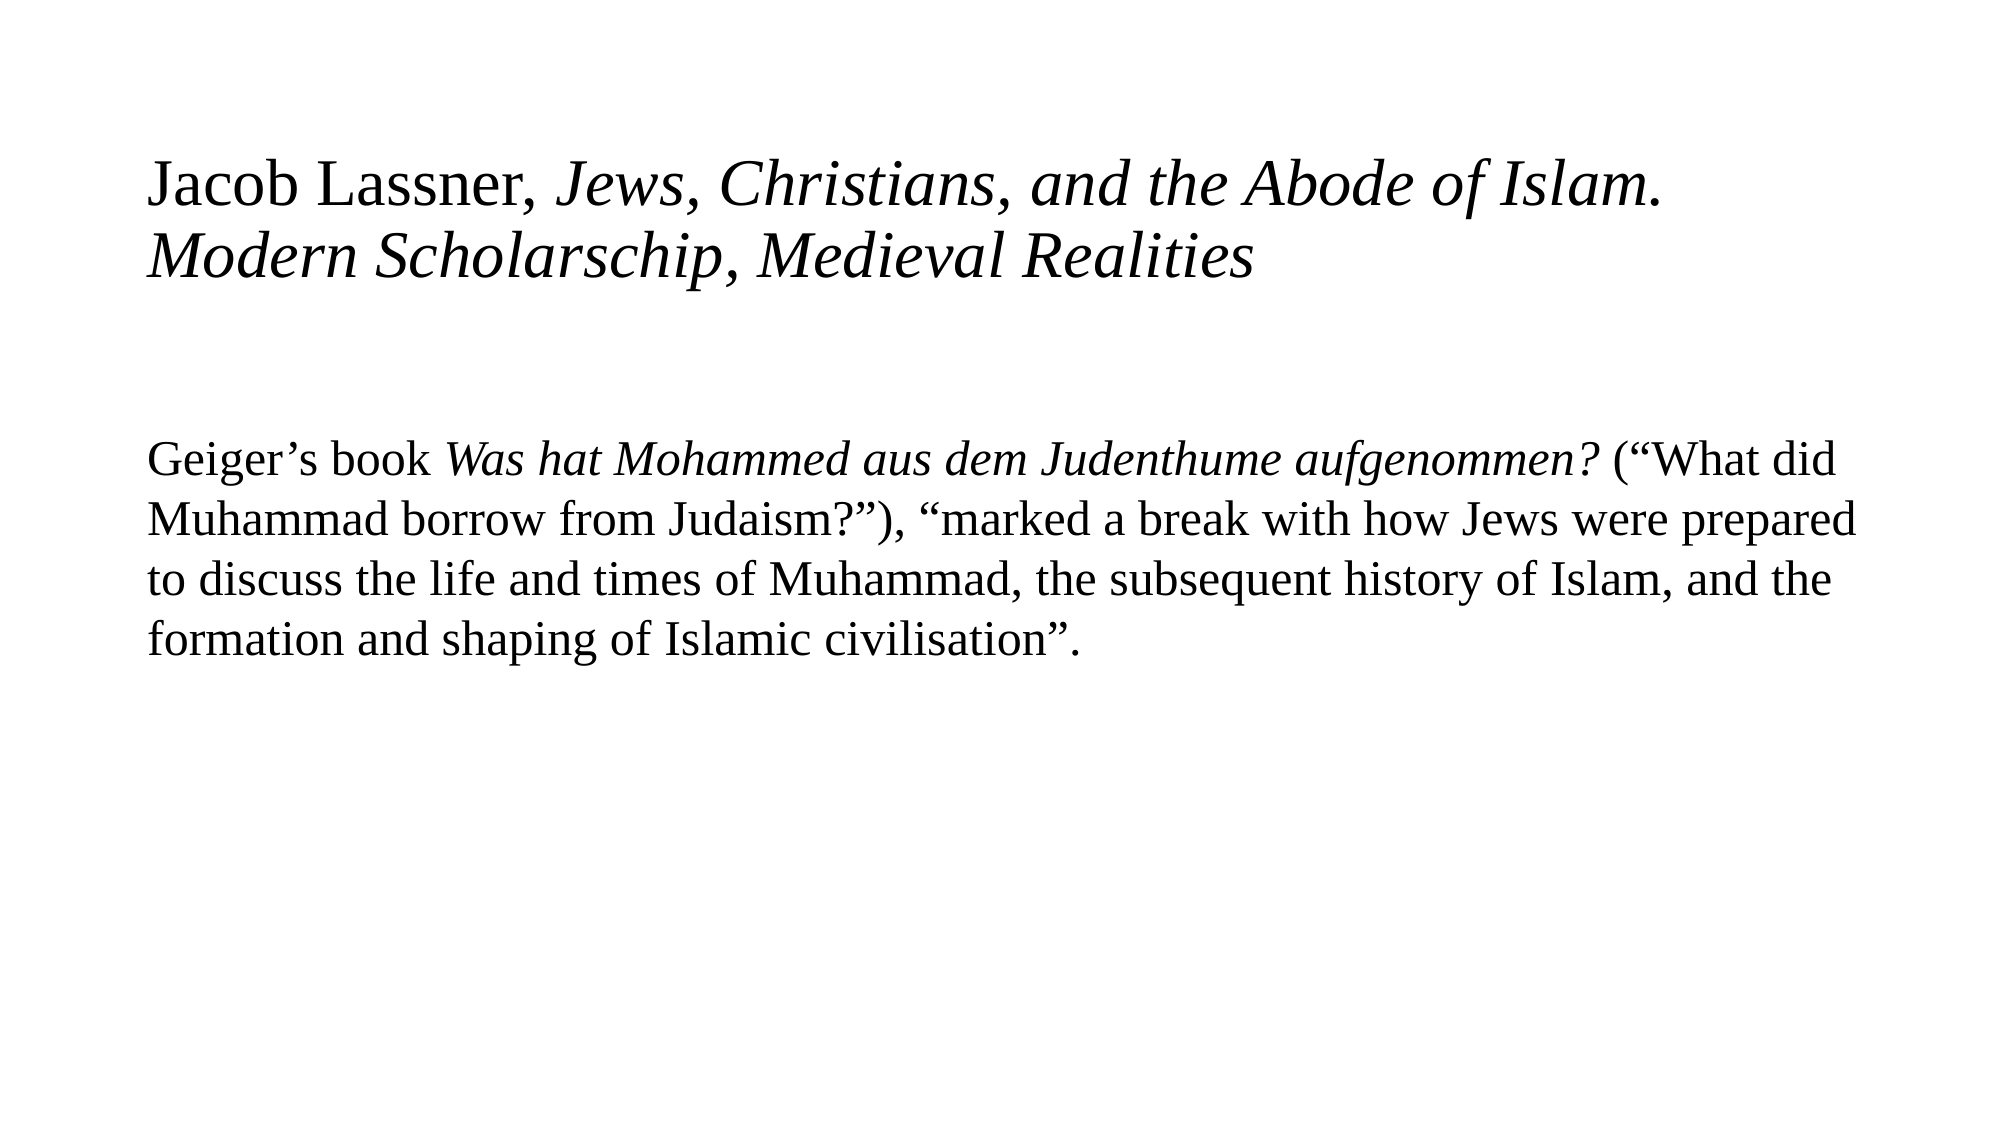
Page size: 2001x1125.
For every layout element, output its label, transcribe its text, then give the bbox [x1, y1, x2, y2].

title Jacob Lassner, Jews, Christians, and the Abode of Islam. Modern Scholarschip, Medieval Realities [132, 111, 1858, 329]
text_box Geiger’s book Was hat Mohammed aus dem Judenthume aufgenommen? (“What did Muhammad borrow from Judaism?”), “marked a break with how Jews were prepared to discuss the life and times of Muhammad, the subsequent history of Islam, and the formation and shaping of Islamic civilisation”. [132, 418, 1911, 674]
